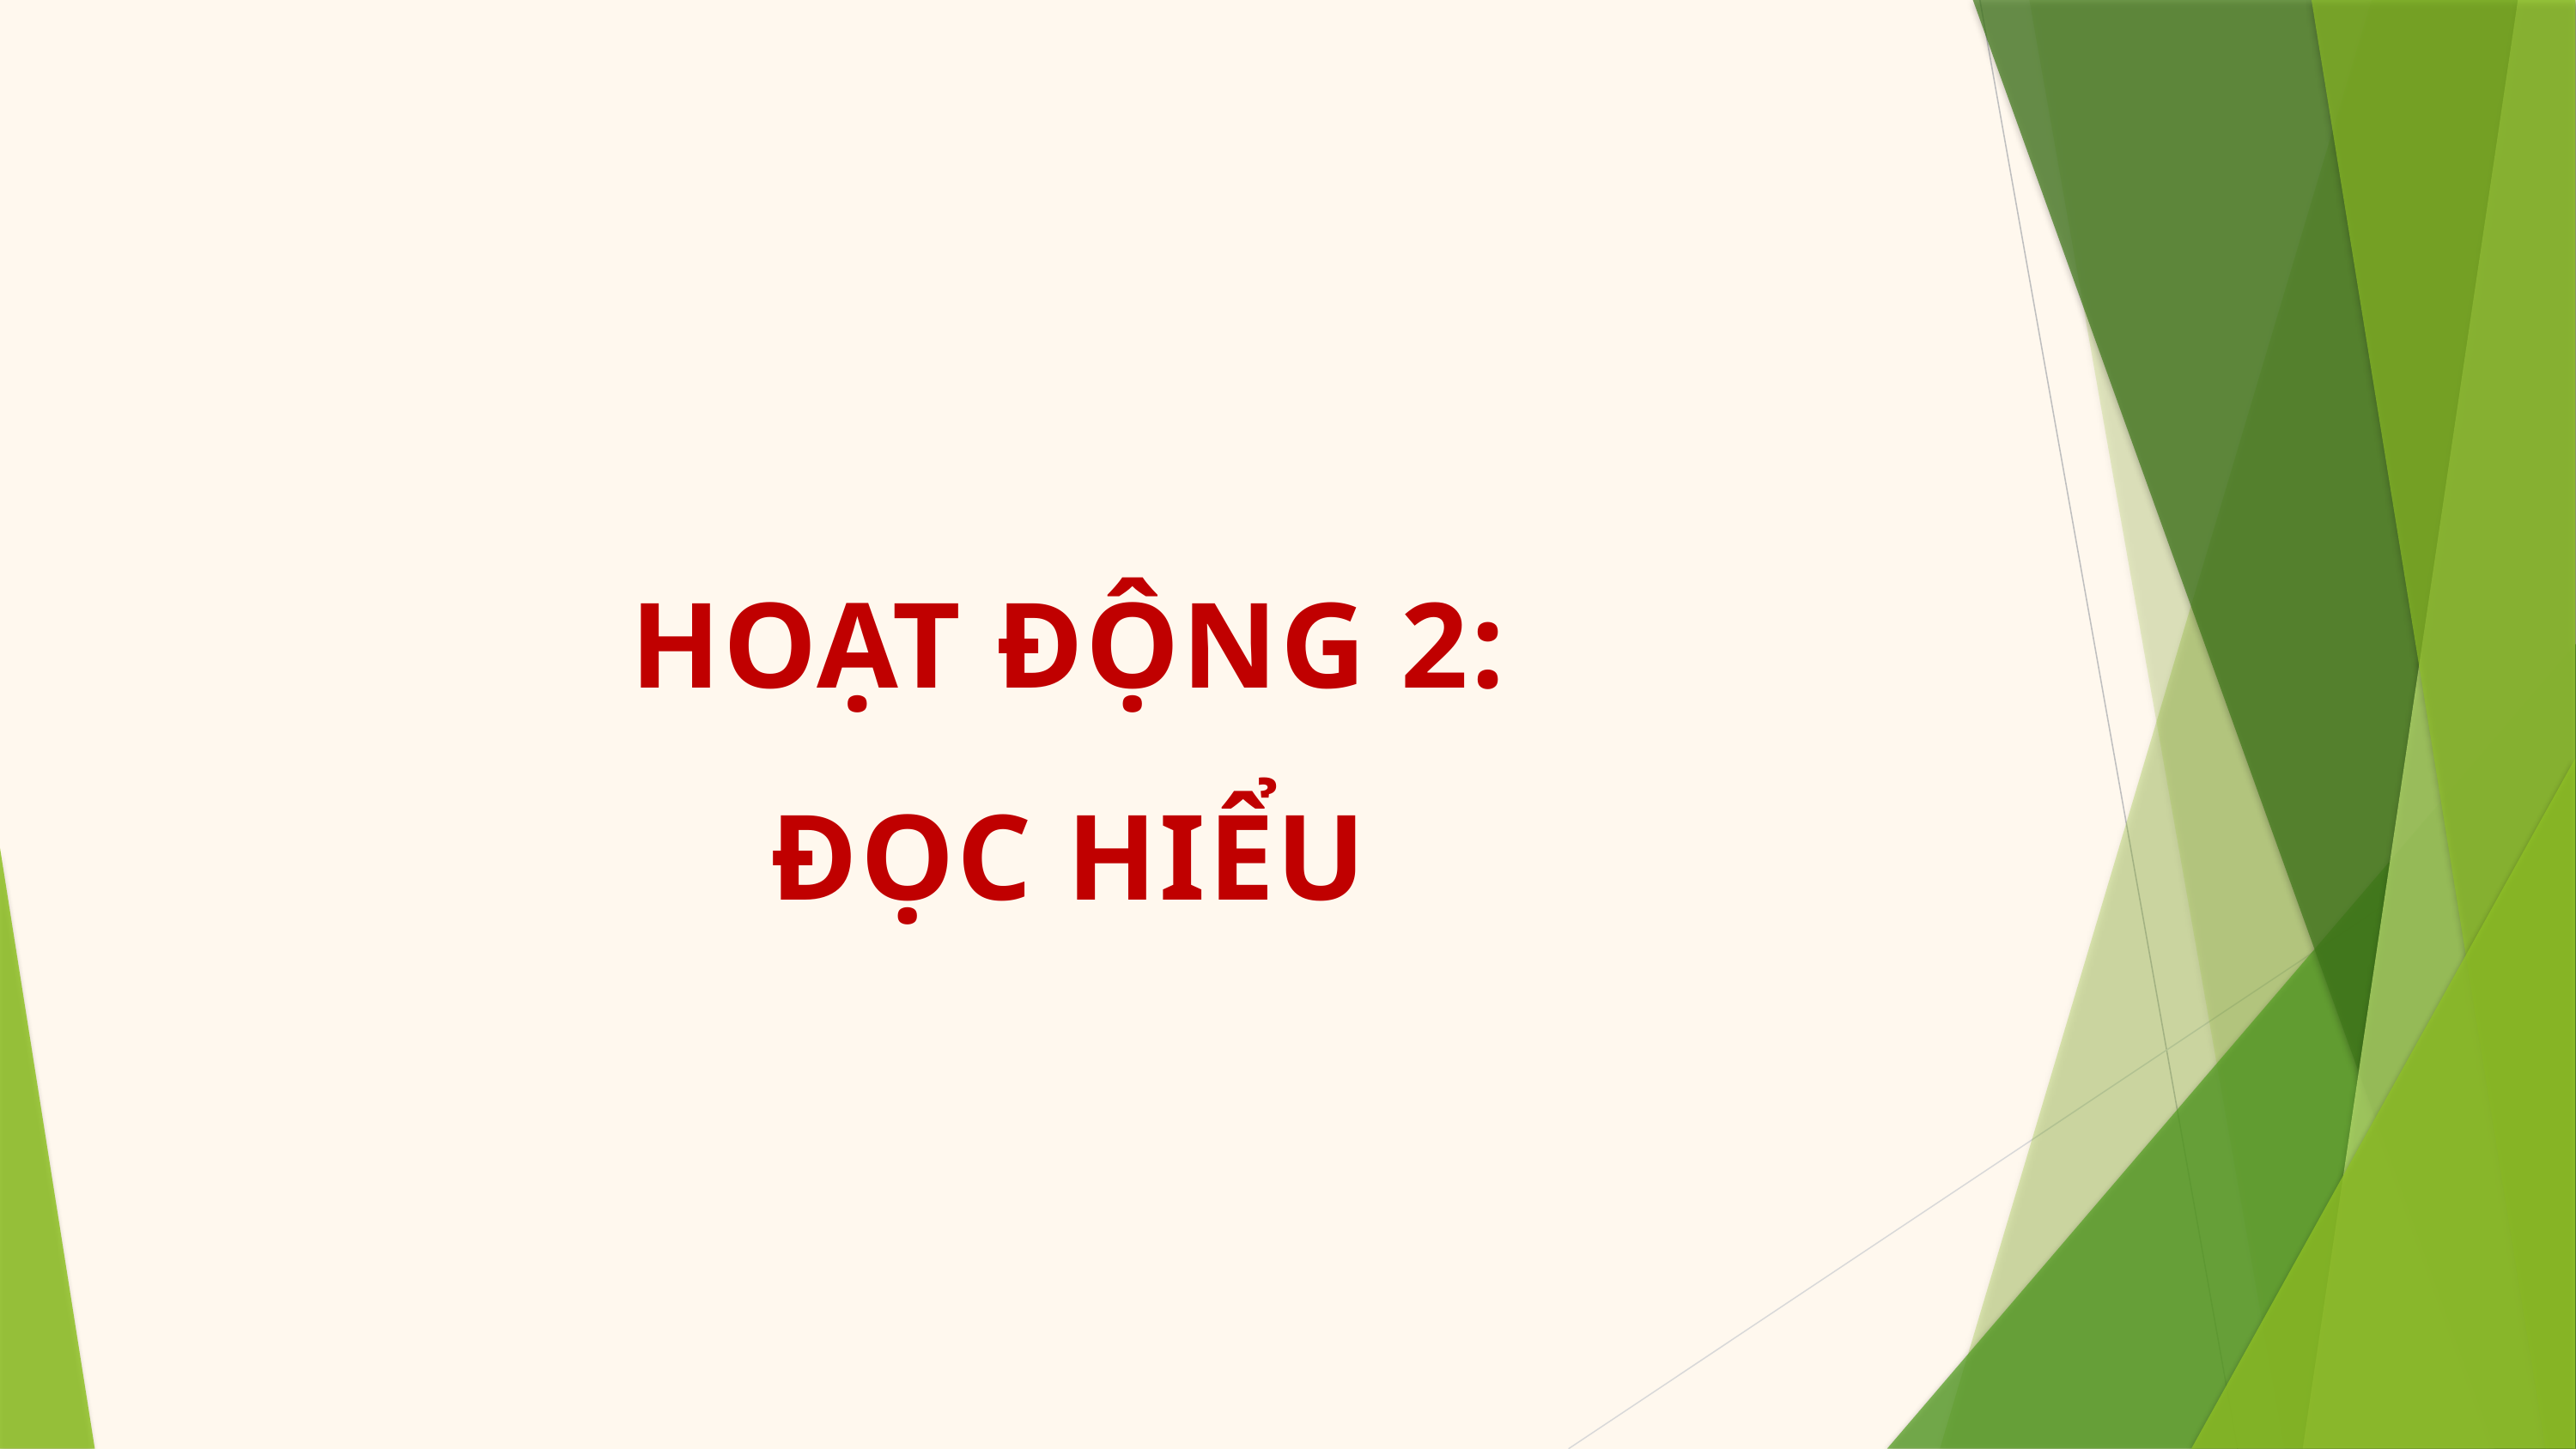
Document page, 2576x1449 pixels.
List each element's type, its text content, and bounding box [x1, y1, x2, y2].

text_box HOẠT ĐỘNG 2: ĐỌC HIỂU [391, 499, 1747, 924]
